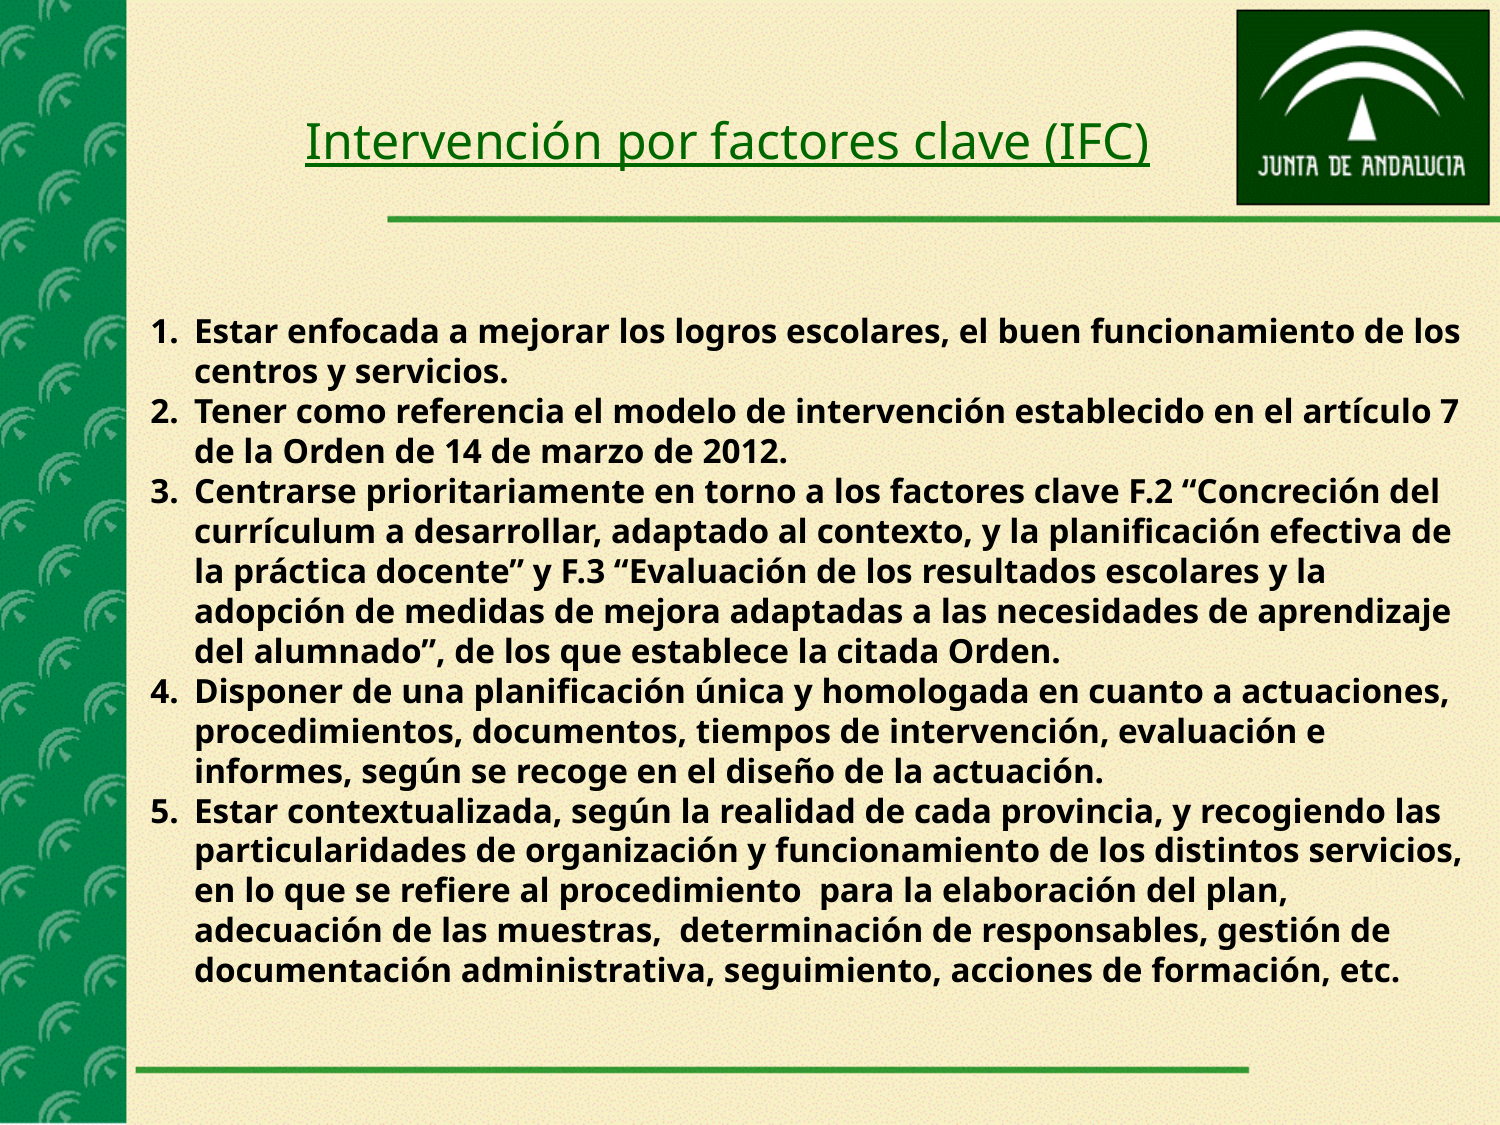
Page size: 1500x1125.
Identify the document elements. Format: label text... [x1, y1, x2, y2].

text_box Estar enfocada a mejorar los logros escolares, el buen funcionamiento de los centros y servicios. Tener como referencia el modelo de intervención establecido en el artículo 7 de la Orden de 14 de marzo de 2012. Centrarse prioritariamente en torno a los factores clave F.2 “Concreción del currículum a desarrollar, adaptado al contexto, y la planificación efectiva de la práctica docente” y F.3 “Evaluación de los resultados escolares y la adopción de medidas de mejora adaptadas a las necesidades de aprendizaje del alumnado”, de los que establece la citada Orden. Disponer de una planificación única y homologada en cuanto a actuaciones, procedimientos, documentos, tiempos de intervención, evaluación e informes, según se recoge en el diseño de la actuación. Estar contextualizada, según la realidad de cada provincia, y recogiendo las particularidades de organización y funcionamiento de los distintos servicios, en lo que se refiere al procedimiento para la elaboración del plan, adecuación de las muestras, determinación de responsables, gestión de documentación administrativa, seguimiento, acciones de formación, etc. [135, 303, 1500, 997]
text_box Intervención por factores clave (IFC) [153, 101, 1302, 177]
picture [0, 0, 1500, 1125]
